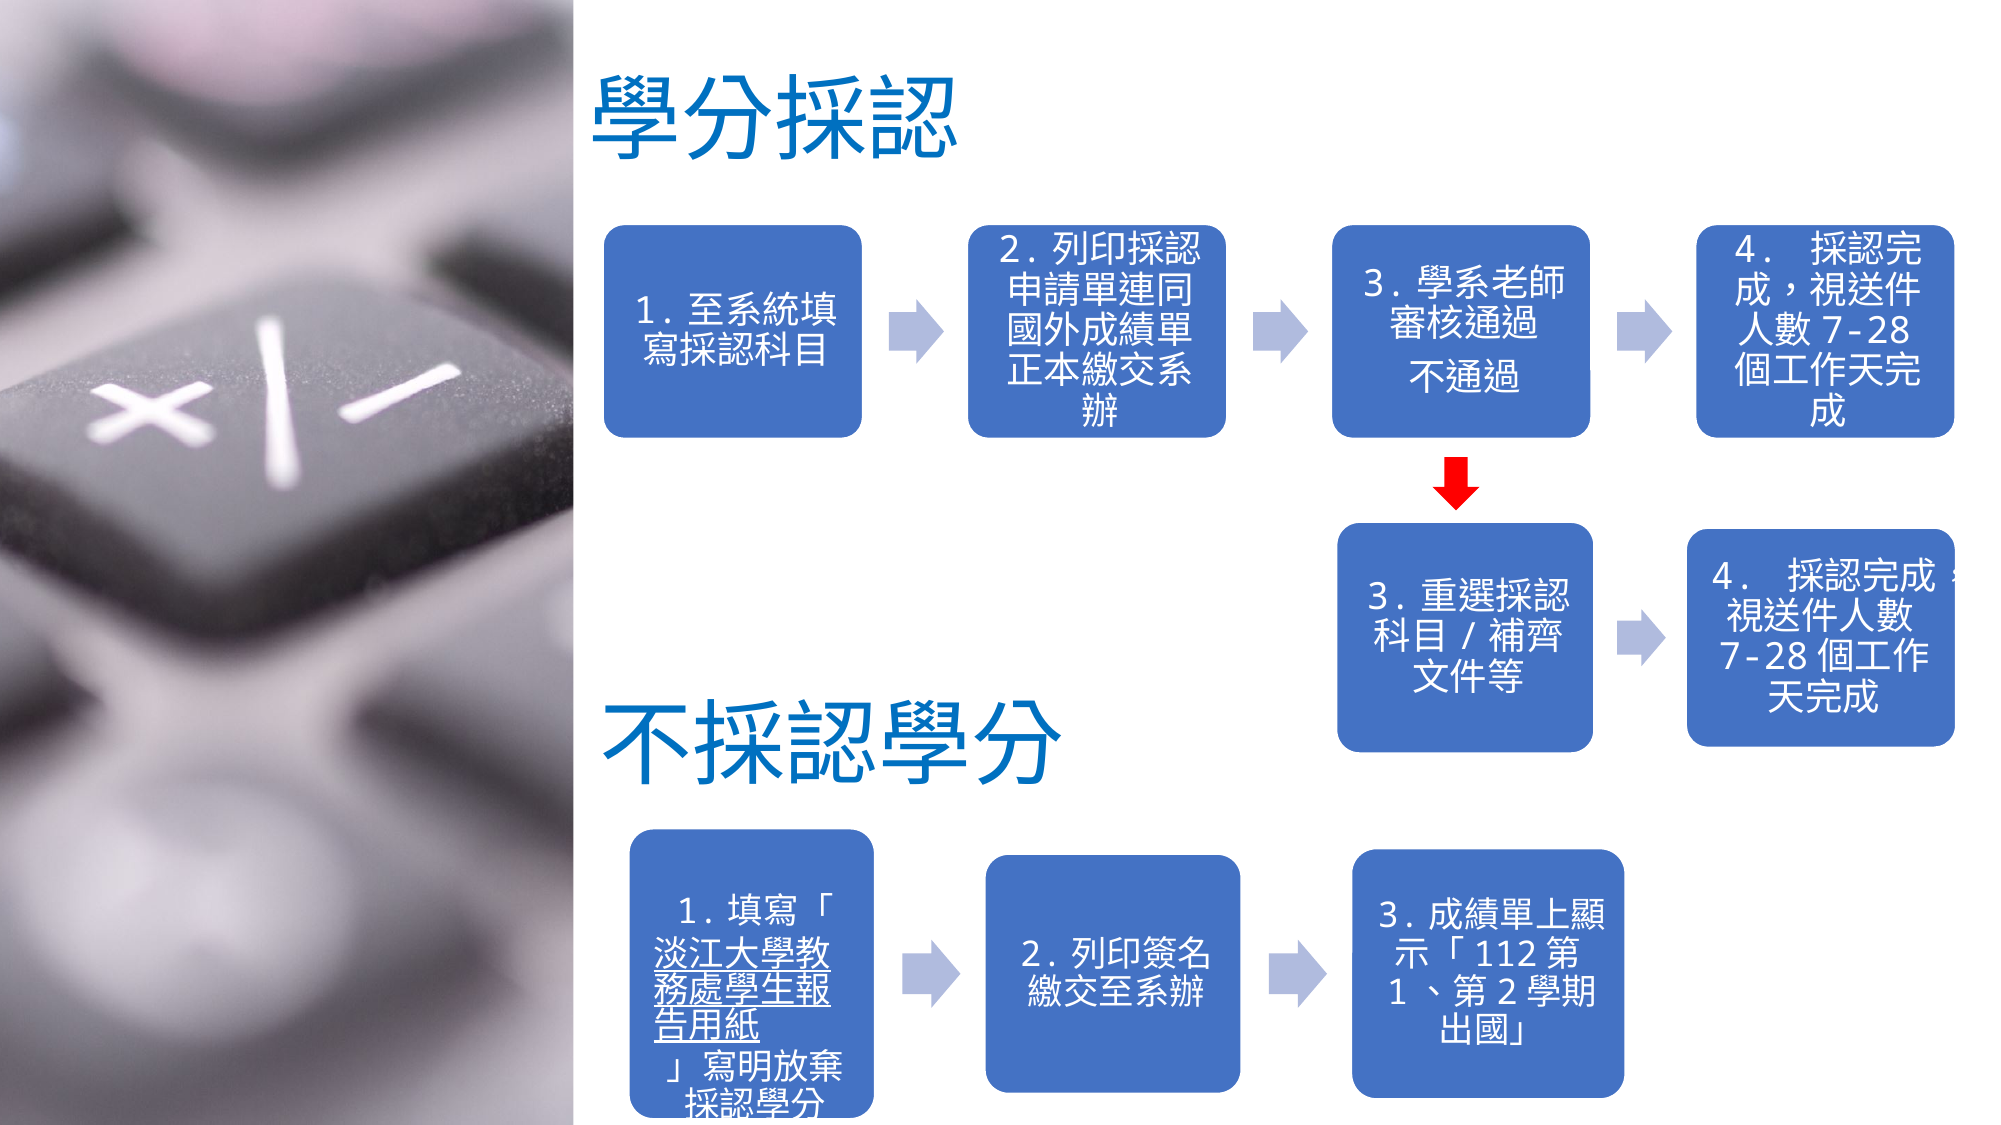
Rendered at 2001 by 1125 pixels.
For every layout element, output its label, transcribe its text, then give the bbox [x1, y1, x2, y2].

list 學分採認 [574, 64, 1022, 181]
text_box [1336, 486, 1956, 789]
picture [0, 0, 574, 1125]
text_box 不採認學分 [584, 689, 1159, 806]
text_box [628, 822, 1626, 1125]
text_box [602, 180, 1956, 483]
